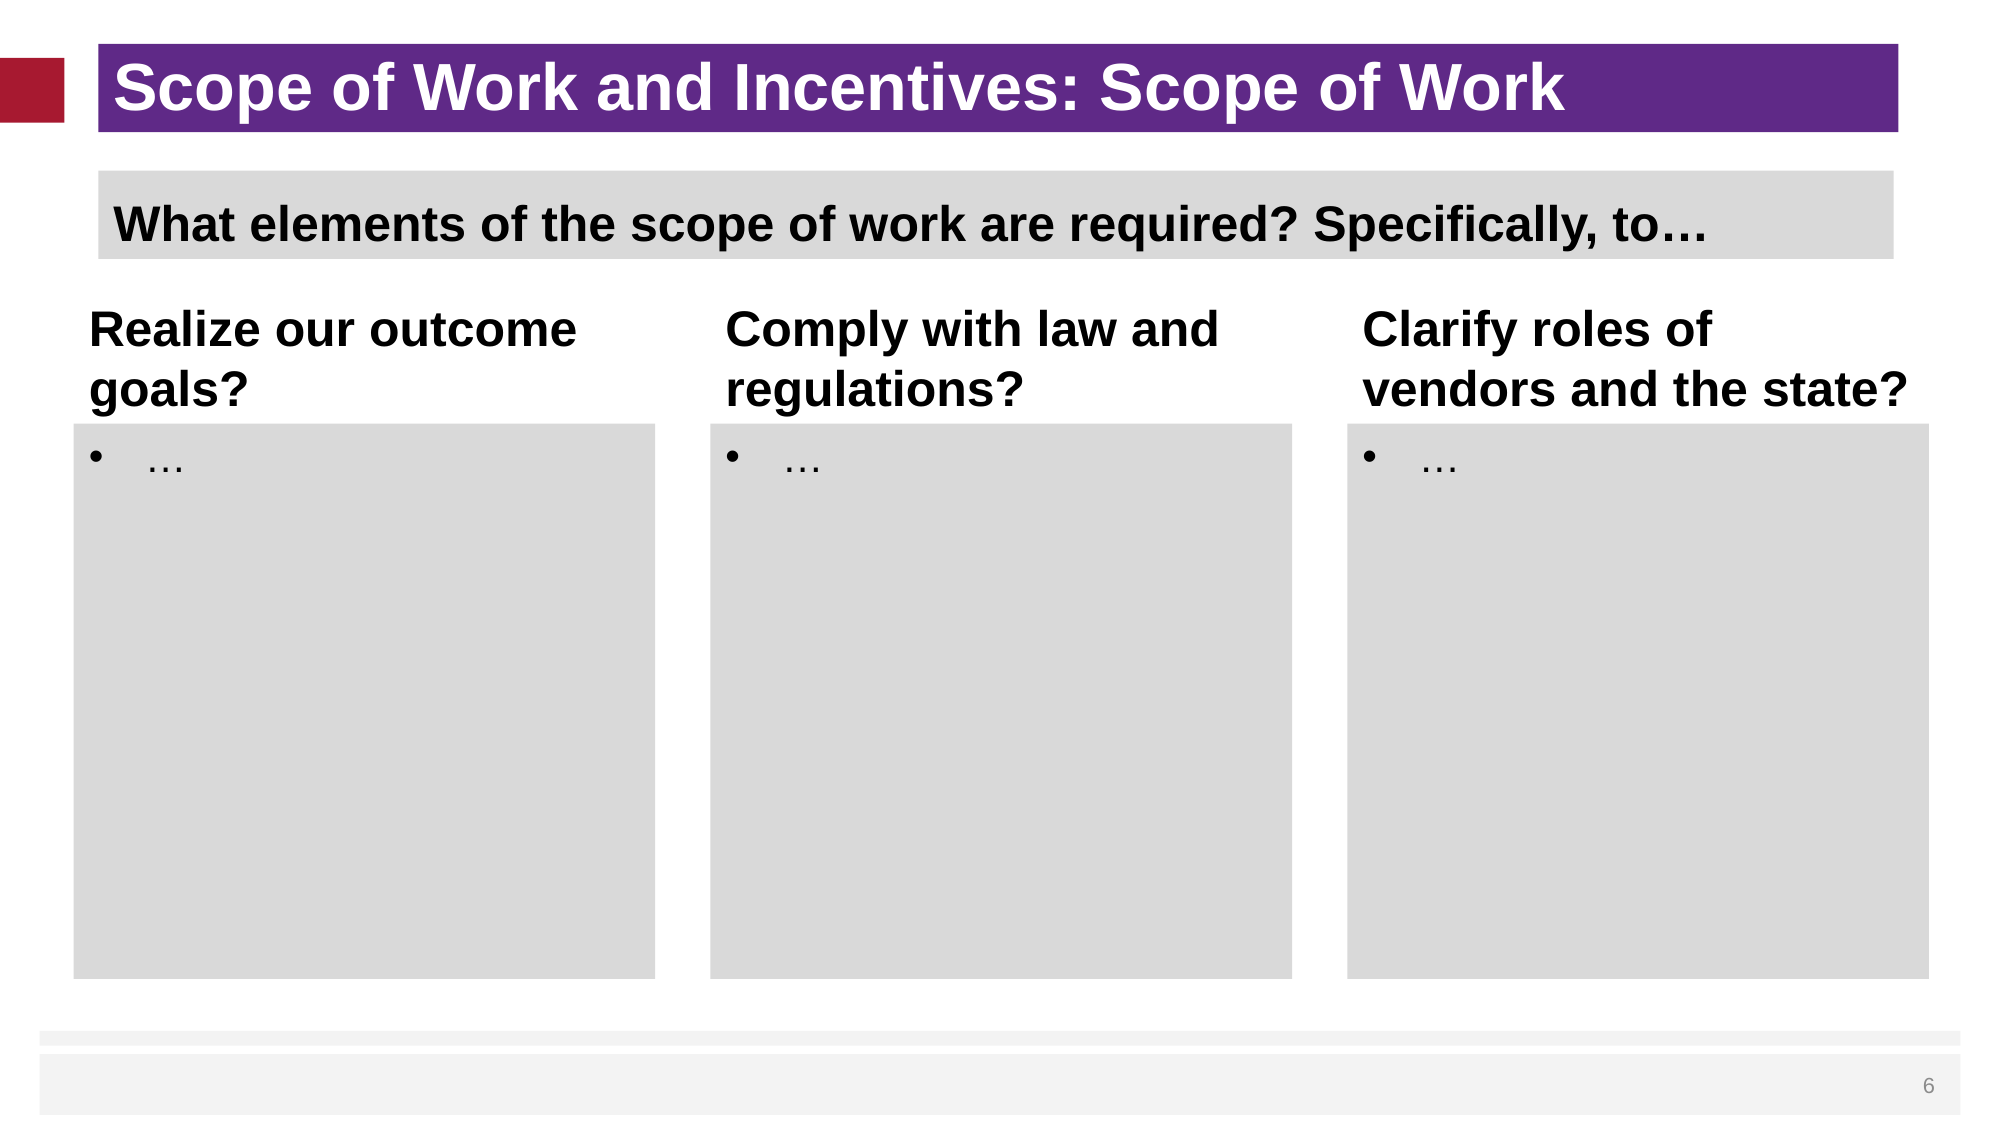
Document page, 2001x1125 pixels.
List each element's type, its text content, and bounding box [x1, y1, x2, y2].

text_box … [1347, 423, 1929, 979]
text_box Comply with law and regulations? [710, 335, 1293, 423]
list … [73, 423, 656, 979]
title Scope of Work and Incentives: Scope of Work [98, 43, 1899, 133]
text_box Clarify roles of vendors and the state? [1347, 335, 1929, 423]
text_box … [710, 423, 1293, 979]
slide_number 6 [1837, 1055, 1950, 1116]
list Realize our outcome goals? [73, 335, 656, 423]
text_box What elements of the scope of work are required? Specifically, to… [98, 170, 1894, 259]
